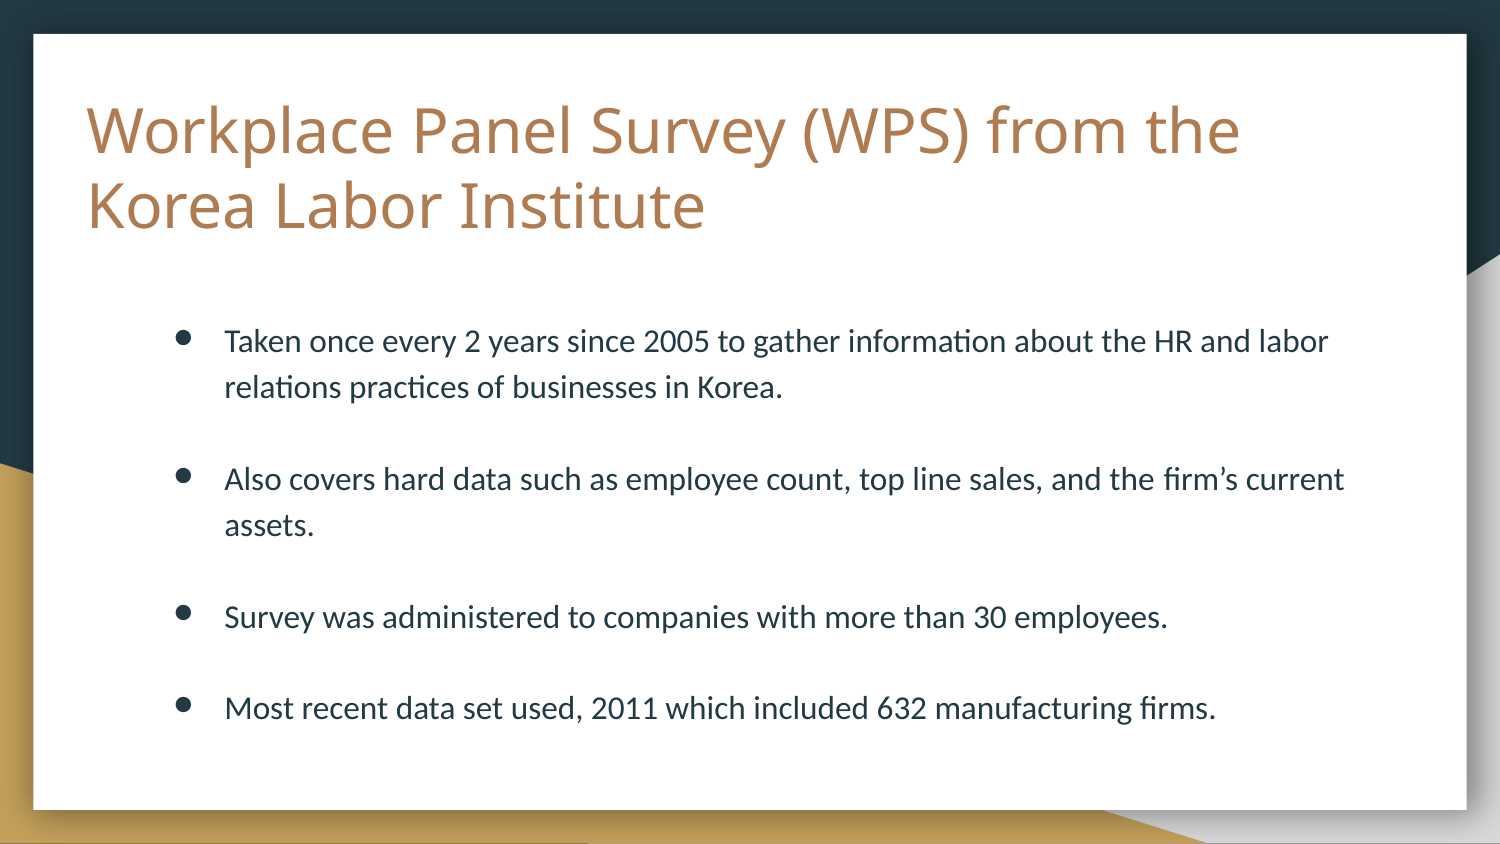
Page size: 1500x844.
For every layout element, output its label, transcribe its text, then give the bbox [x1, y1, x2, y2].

list Taken once every 2 years since 2005 to gather information about the HR and labor relations practices of businesses in Korea. Also covers hard data such as employee count, top line sales, and the firm’s current assets. Survey was administered to companies with more than 30 employees. Most recent data set used, 2011 which included 632 manufacturing ﬁrms. [134, 298, 1366, 700]
title Workplace Panel Survey (WPS) from the Korea Labor Institute [71, 75, 1420, 235]
